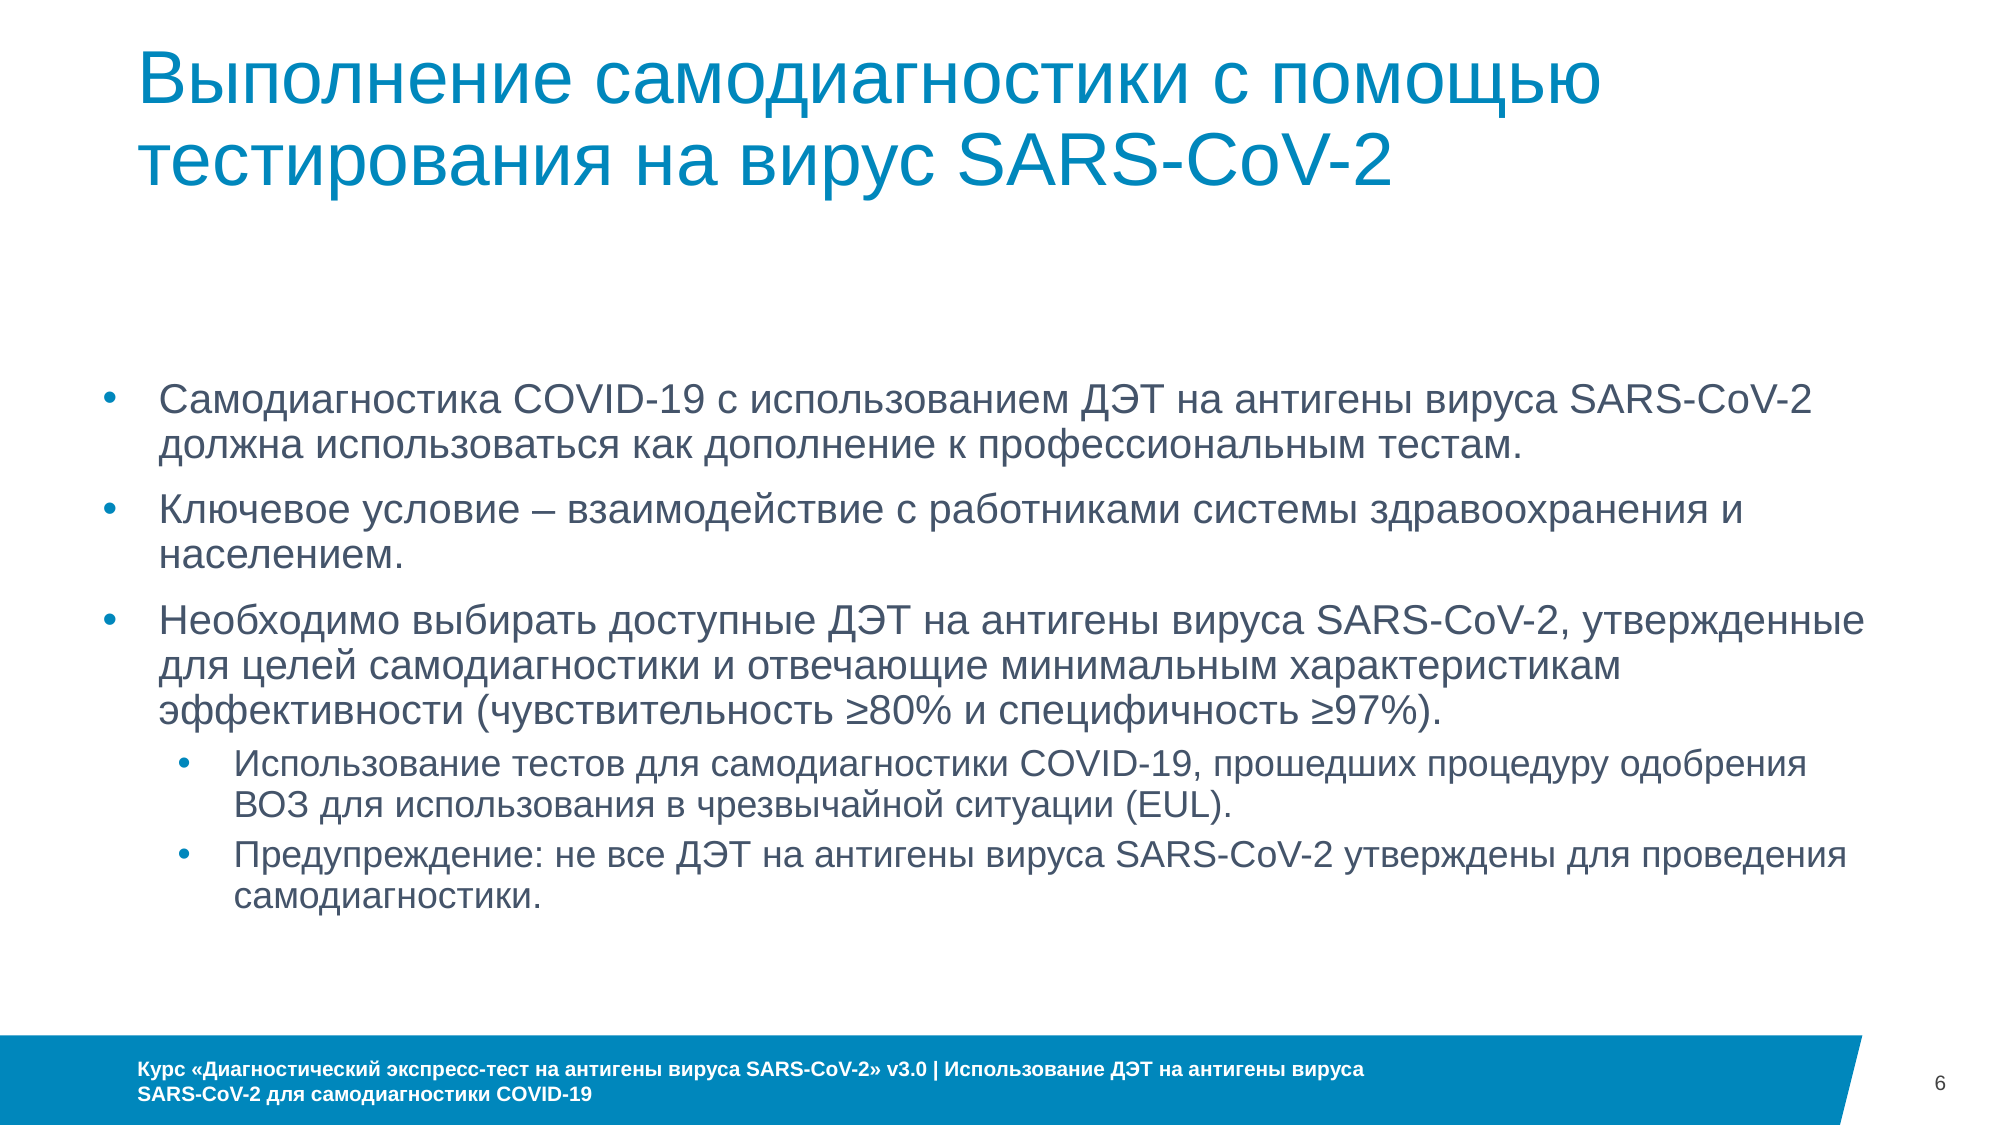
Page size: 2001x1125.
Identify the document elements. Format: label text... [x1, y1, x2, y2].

title Выполнение самодиагностики с помощью тестирования на вирус SARS-CoV-2 [137, 46, 1863, 202]
slide_number 6 [1862, 1035, 1947, 1125]
list Самодиагностика COVID-19 с использованием ДЭТ на антигены вируса SARS-CoV-2 должна использоваться как дополнение к профессиональным тестам. Ключевое условие – взаимодействие с работниками системы здравоохранения и населением. Необходимо выбирать доступные ДЭТ на антигены вируса SARS-CoV-2, утвержденные для целей самодиагностики и отвечающие минимальным характеристикам эффективности (чувствительность ≥80% и специфичность ≥97%). Использование тестов для самодиагностики COVID-19, прошедших процедуру одобрения ВОЗ для использования в чрезвычайной ситуации (EUL). Предупреждение: не все ДЭТ на антигены вируса SARS-CoV-2 утверждены для проведения самодиагностики. [87, 369, 1891, 755]
footer Курс «Диагностический экспресс-тест на антигены вируса SARS-CoV-2» v3.0 | Использование ДЭТ на антигены вируса SARS-CoV-2 для самодиагностики COVID-19 [137, 1039, 1392, 1122]
